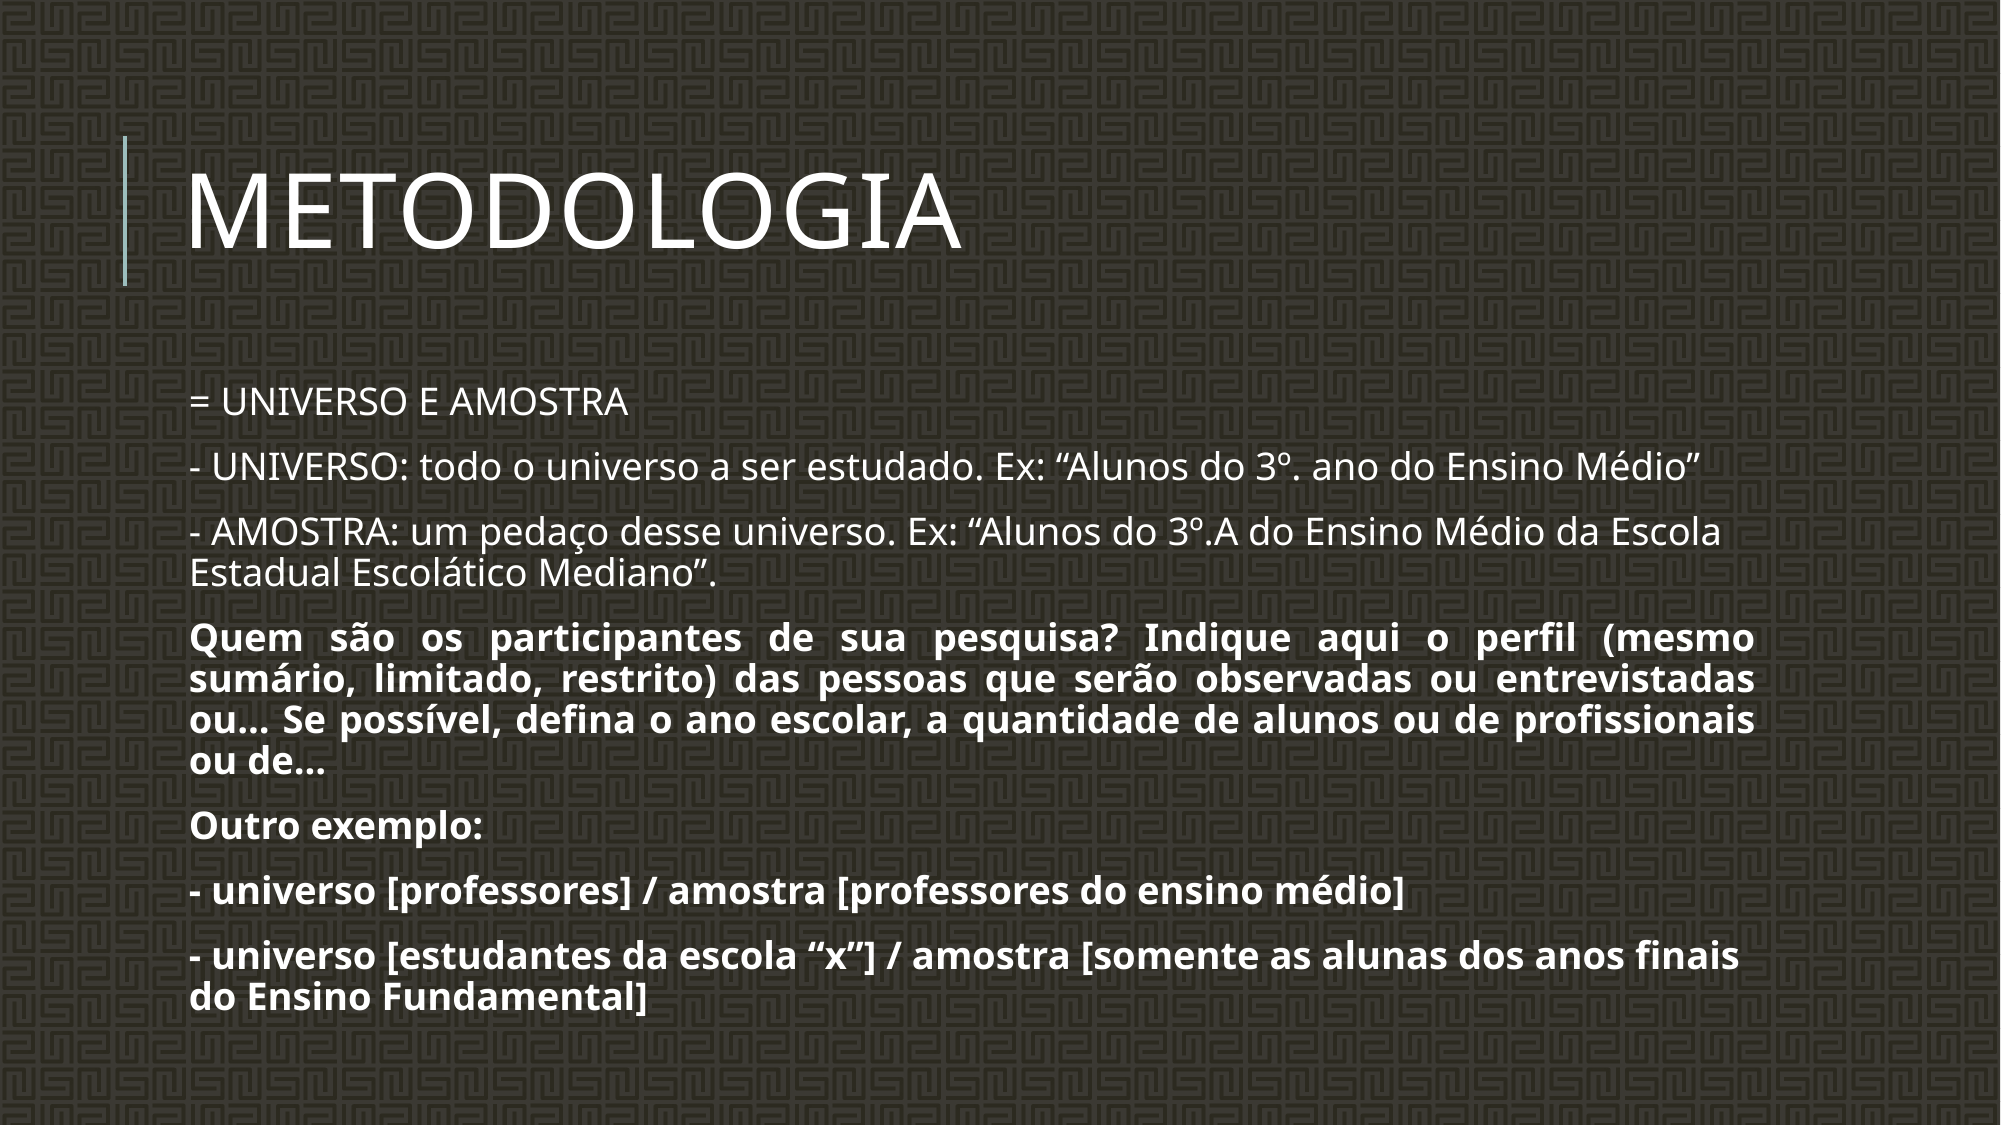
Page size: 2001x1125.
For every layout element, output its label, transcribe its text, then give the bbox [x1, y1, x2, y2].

title metodologia [168, 96, 1763, 342]
list = UNIVERSO E AMOSTRA - UNIVERSO: todo o universo a ser estudado. Ex: “Alunos do 3º. ano do Ensino Médio” - AMOSTRA: um pedaço desse universo. Ex: “Alunos do 3º.A do Ensino Médio da Escola Estadual Escolático Mediano”. Quem são os participantes de sua pesquisa? Indique aqui o perfil (mesmo sumário, limitado, restrito) das pessoas que serão observadas ou entrevistadas ou... Se possível, defina o ano escolar, a quantidade de alunos ou de profissionais ou de... Outro exemplo: - universo [professores] / amostra [professores do ensino médio] - universo [estudantes da escola “x”] / amostra [somente as alunas dos anos finais do Ensino Fundamental] [168, 375, 1763, 1035]
